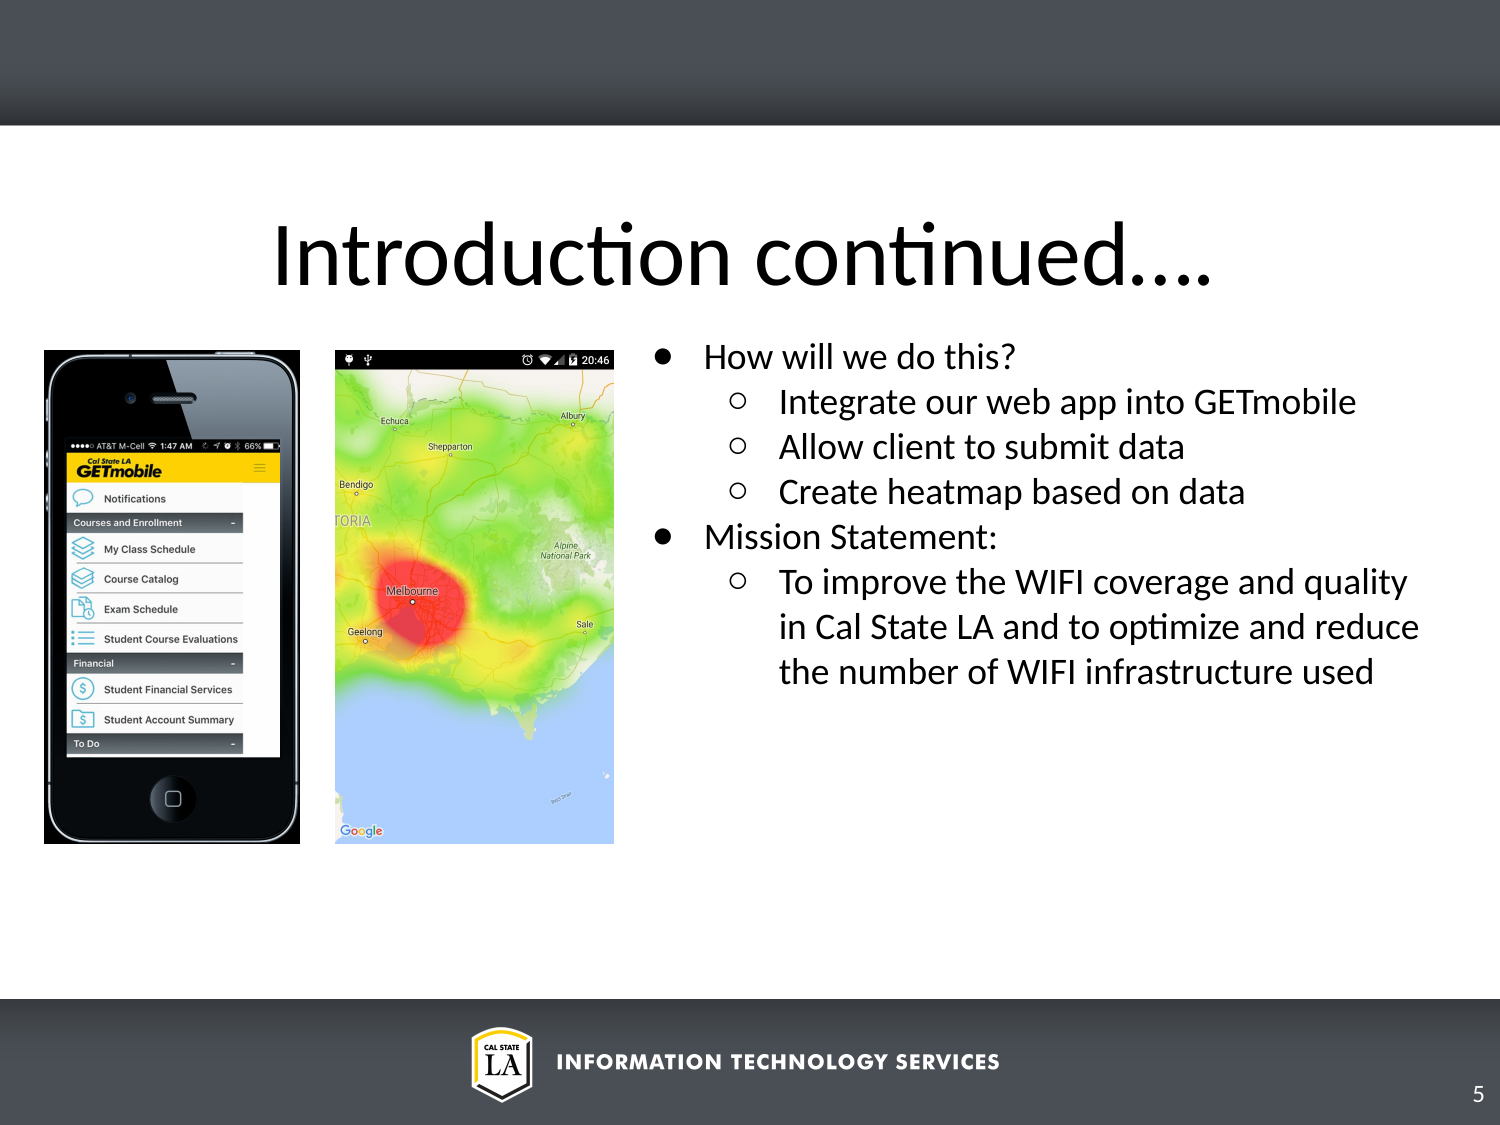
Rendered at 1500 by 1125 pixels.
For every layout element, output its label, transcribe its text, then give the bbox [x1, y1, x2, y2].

text_box How will we do this? Integrate our web app into GETmobile Allow client to submit data Create heatmap based on data Mission Statement: To improve the WIFI coverage and quality in Cal State LA and to optimize and reduce the number of WIFI infrastructure used [613, 316, 1456, 878]
slide_number 5 [1410, 1060, 1500, 1125]
picture [0, 0, 1500, 1125]
text_box Introduction continued…. [162, 162, 1327, 257]
